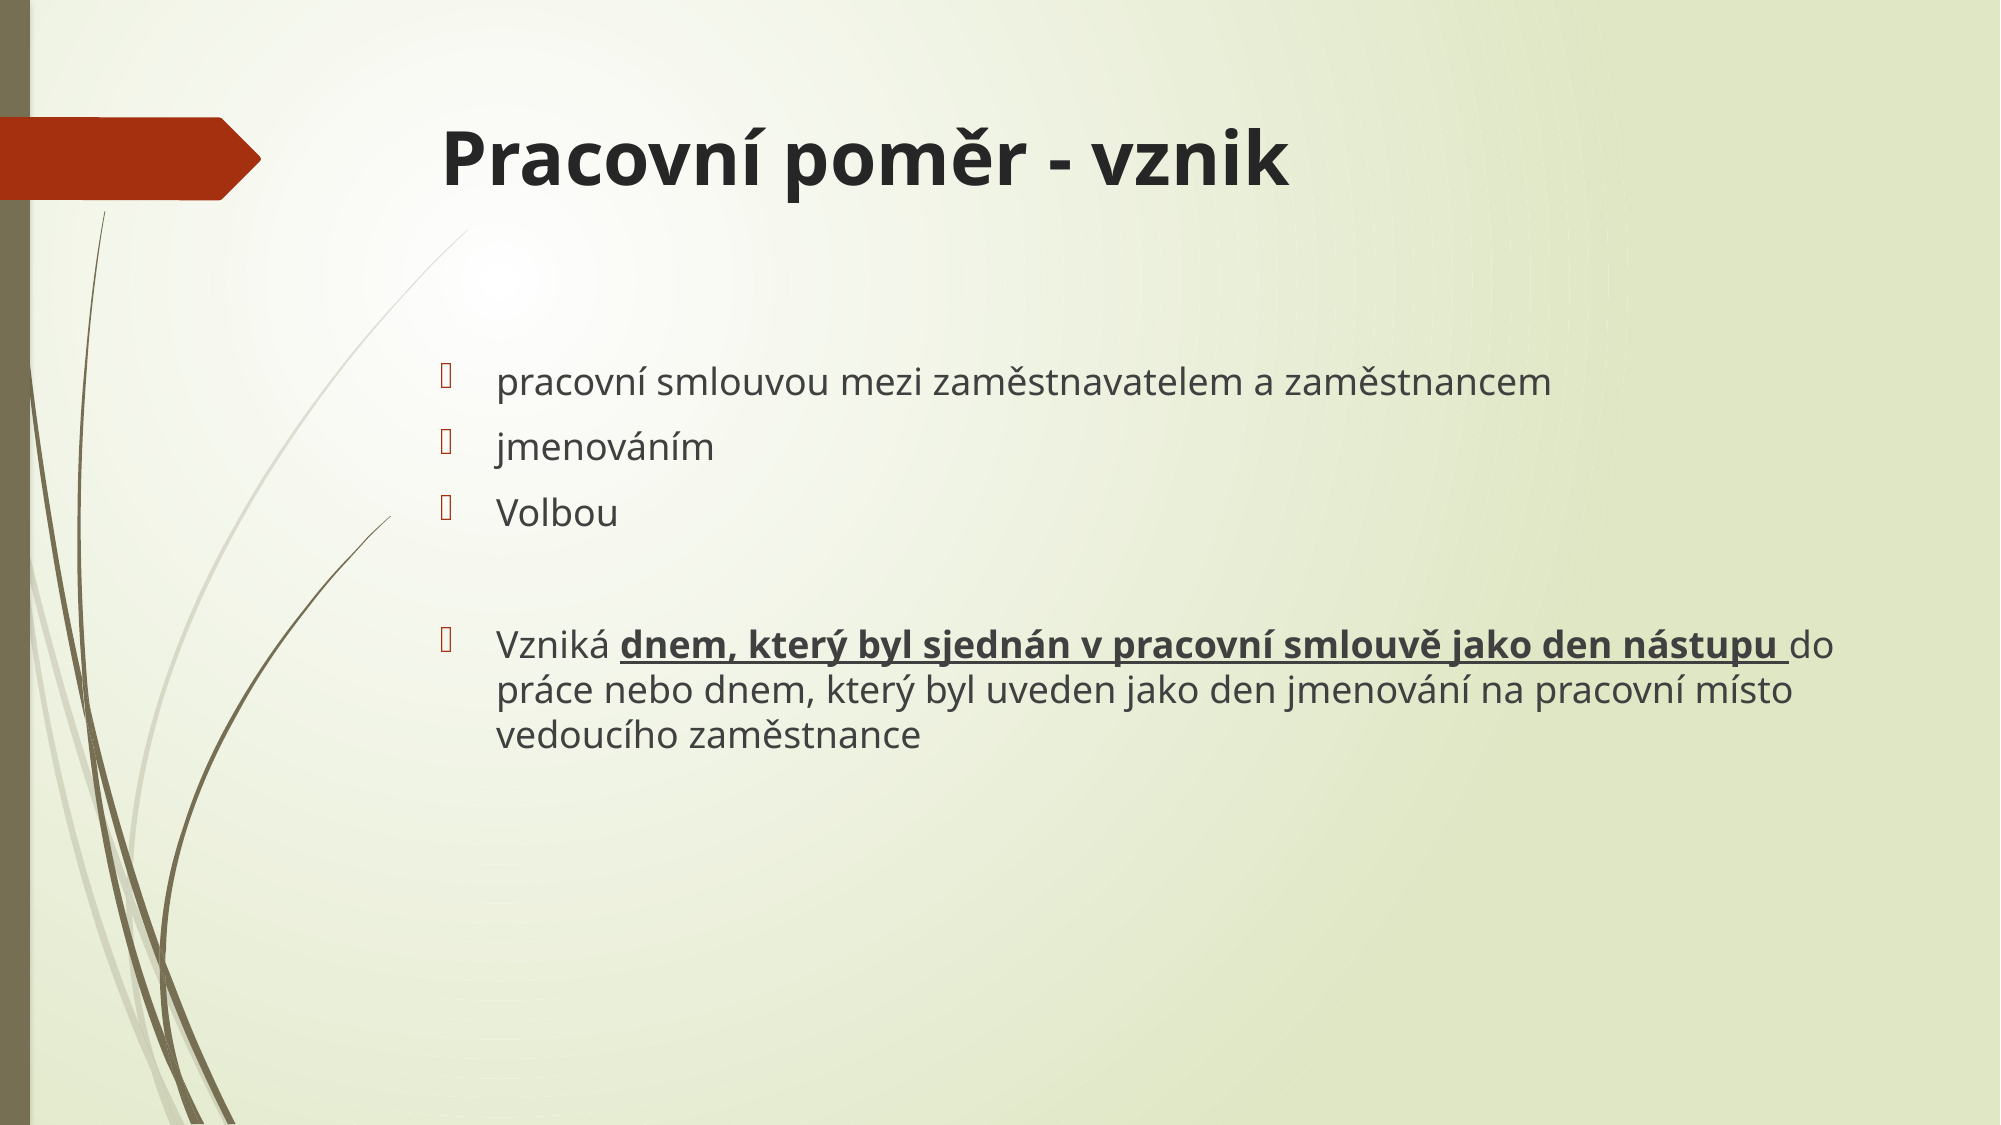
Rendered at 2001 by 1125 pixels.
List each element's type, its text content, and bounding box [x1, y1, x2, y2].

title Pracovní poměr - vznik [425, 102, 1888, 313]
list pracovní smlouvou mezi zaměstnavatelem a zaměstnancem jmenováním Volbou Vzniká dnem, který byl sjednán v pracovní smlouvě jako den nástupu do práce nebo dnem, který byl uveden jako den jmenování na pracovní místo vedoucího zaměstnance [424, 350, 1888, 970]
